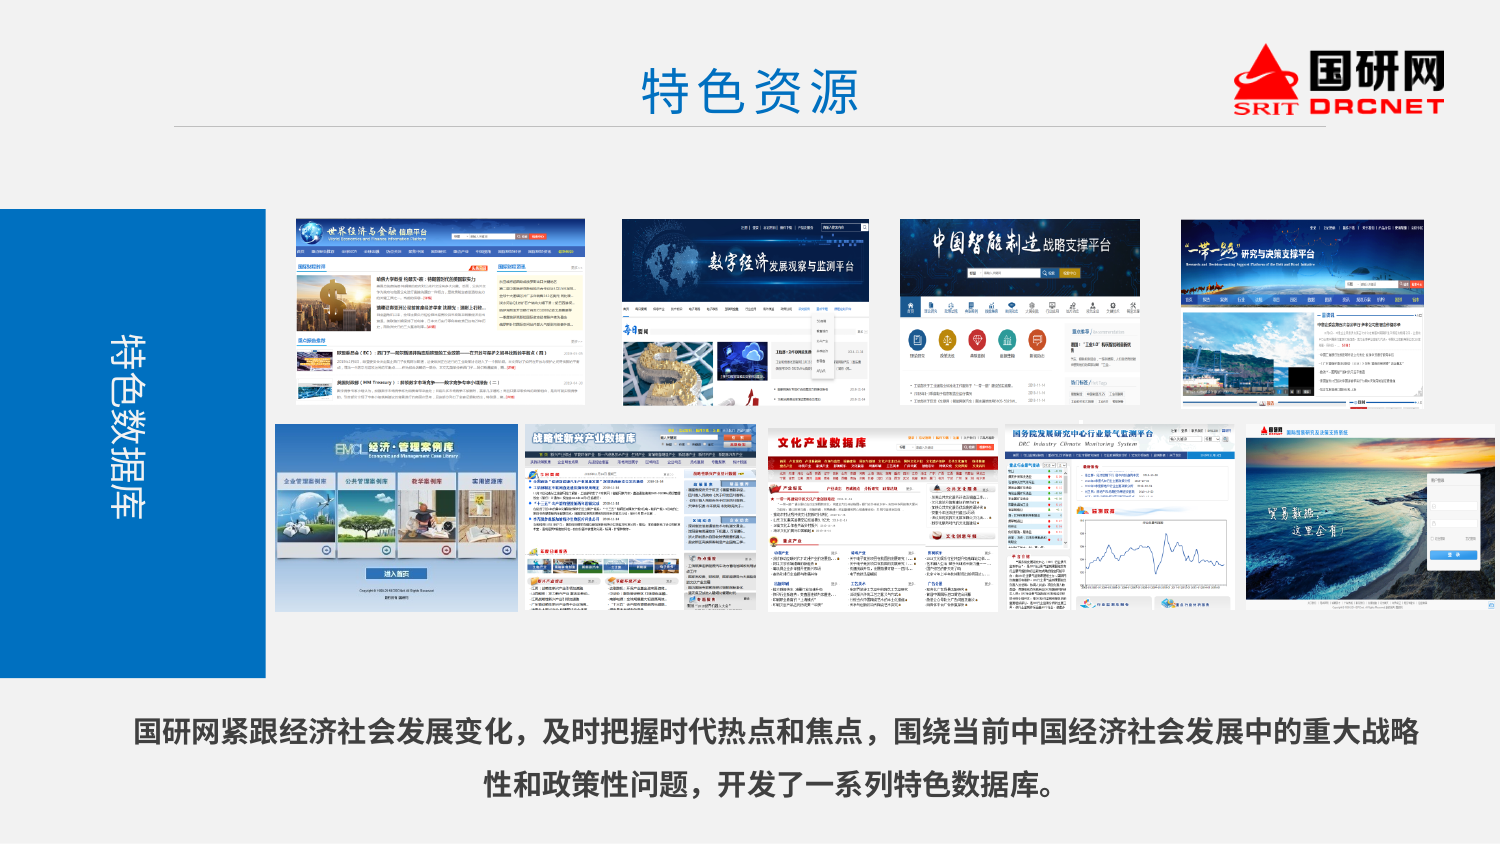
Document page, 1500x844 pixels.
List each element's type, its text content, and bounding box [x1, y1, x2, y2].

picture [1180, 219, 1424, 409]
text_box [0, 207, 268, 680]
text_box 国研网紧跟经济社会发展变化，及时把握时代热点和焦点，围绕当前中国经济社会发展中的重大战略性和政策性问题，开发了一系列特色数据库。 [117, 692, 1435, 824]
picture [1234, 43, 1444, 115]
picture [768, 427, 999, 612]
text_box 特色资源 [561, 54, 939, 125]
picture [1246, 424, 1495, 611]
picture [296, 218, 585, 405]
picture [275, 424, 518, 612]
picture [1004, 420, 1235, 611]
picture [525, 424, 757, 611]
picture [622, 219, 869, 406]
picture [900, 219, 1141, 405]
text_box 特色数据库 [83, 318, 160, 524]
